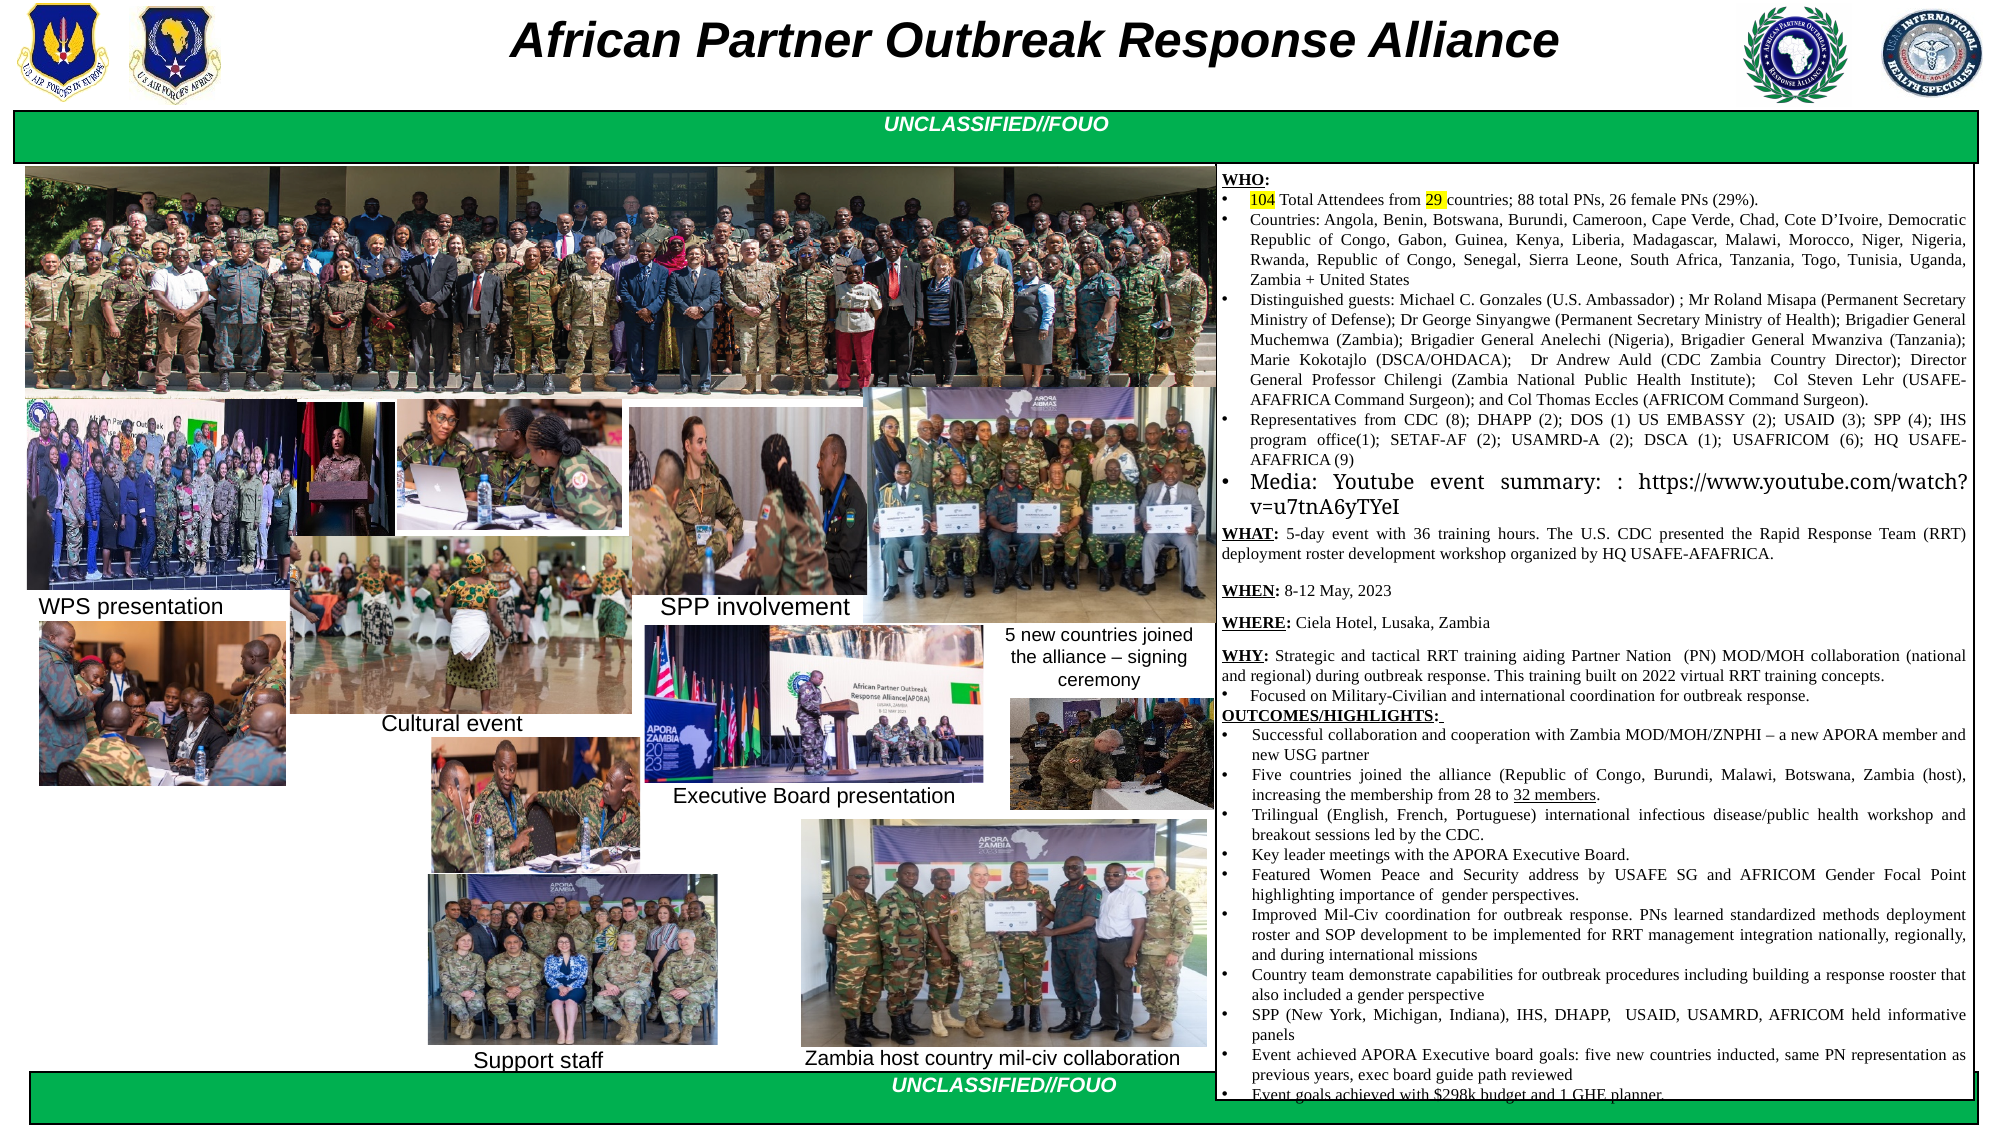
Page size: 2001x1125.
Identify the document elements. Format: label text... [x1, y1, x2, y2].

text_box WHO: 104 Total Attendees from 29 countries; 88 total PNs, 26 female PNs (29%). Countries: Angola, Benin, Botswana, Burundi, Cameroon, Cape Verde, Chad, Cote D’Ivoire, Democratic Republic of Congo, Gabon, Guinea, Kenya, Liberia, Madagascar, Malawi, Morocco, Niger, Nigeria, Rwanda, Republic of Congo, Senegal, Sierra Leone, South Africa, Tanzania, Togo, Tunisia, Uganda, Zambia + United States Distinguished guests: Michael C. Gonzales (U.S. Ambassador) ; Mr Roland Misapa (Permanent Secretary Ministry of Defense); Dr George Sinyangwe (Permanent Secretary Ministry of Health); Brigadier General Muchemwa (Zambia); Brigadier General Anelechi (Nigeria), Brigadier General Mwanziva (Tanzania); Marie Kokotajlo (DSCA/OHDACA); Dr Andrew Auld (CDC Zambia Country Director); Director General Professor Chilengi (Zambia National Public Health Institute); Col Steven Lehr (USAFE-AFAFRICA Command Surgeon); and Col Thomas Eccles (AFRICOM Command Surgeon). Representatives from CDC (8); DHAPP (2); DOS (1) US EMBASSY (2); USAID (3); SPP (4); IHS program office(1); SETAF-AF (2); USAMRD-A (2); DSCA (1); USAFRICOM (6); HQ USAFE-AFAFRICA (9) Media: Youtube event summary: : https://www.youtube.com/watch?v=u7tnA6yTYeI WHAT: 5-day event with 36 training hours. The U.S. CDC presented the Rapid Response Team (RRT) deployment roster development workshop organized by HQ USAFE-AFAFRICA. WHEN: 8-12 May, 2023 WHERE: Ciela Hotel, Lusaka, Zambia WHY: Strategic and tactical RRT training aiding Partner Nation (PN) MOD/MOH collaboration (national and regional) during outbreak response. This training built on 2022 virtual RRT training concepts. Focused on Military-Civilian and international coordination for outbreak response. OUTCOMES/HIGHLIGHTS: Successful collaboration and cooperation with Zambia MOD/MOH/ZNPHI – a new APORA member and new USG partner Five countries joined the alliance (Republic of Congo, Burundi, Malawi, Botswana, Zambia (host), increasing the membership from 28 to 32 members. Trilingual (English, French, Portuguese) international infectious disease/public health workshop and breakout sessions led by the CDC. Key leader meetings with the APORA Executive Board. Featured Women Peace and Security address by USAFE SG and AFRICOM Gender Focal Point highlighting importance of gender perspectives. Improved Mil-Civ coordination for outbreak response. PNs learned standardized methods deployment roster and SOP development to be implemented for RRT management integration nationally, regionally, and during international missions Country team demonstrate capabilities for outbreak procedures including building a response rooster that also included a gender perspective SPP (New York, Michigan, Indiana), IHS, DHAPP, USAID, USAMRD, AFRICOM held informative panels Event achieved APORA Executive board goals: five new countries inducted, same PN representation as previous years, exec board guide path reviewed Event goals achieved with $298k budget and 1 GHE planner. [1215, 162, 1974, 1101]
text_box African Partner Outbreak Response Alliance [408, 0, 1663, 75]
text_box 5 new countries joined the alliance – signing ceremony [988, 629, 1214, 698]
picture [427, 736, 718, 1045]
picture [128, 6, 221, 105]
picture [1880, 8, 1983, 98]
picture [25, 166, 1216, 714]
text_box Cultural event [366, 722, 613, 744]
text_box UNCLASSIFIED//FOUO [29, 1071, 1979, 1124]
picture [17, 3, 110, 102]
picture [38, 620, 286, 786]
text_box WPS presentation [23, 595, 264, 627]
picture [801, 819, 1207, 1047]
text_box Executive Board presentation [658, 774, 1006, 816]
picture [1733, 3, 1852, 109]
picture [644, 625, 984, 783]
picture [1009, 698, 1214, 810]
text_box UNCLASSIFIED//FOUO [14, 110, 1979, 163]
text_box SPP involvement [645, 602, 857, 623]
text_box Support staff [458, 1038, 749, 1081]
text_box Zambia host country mil-civ collaboration [778, 1037, 1207, 1078]
